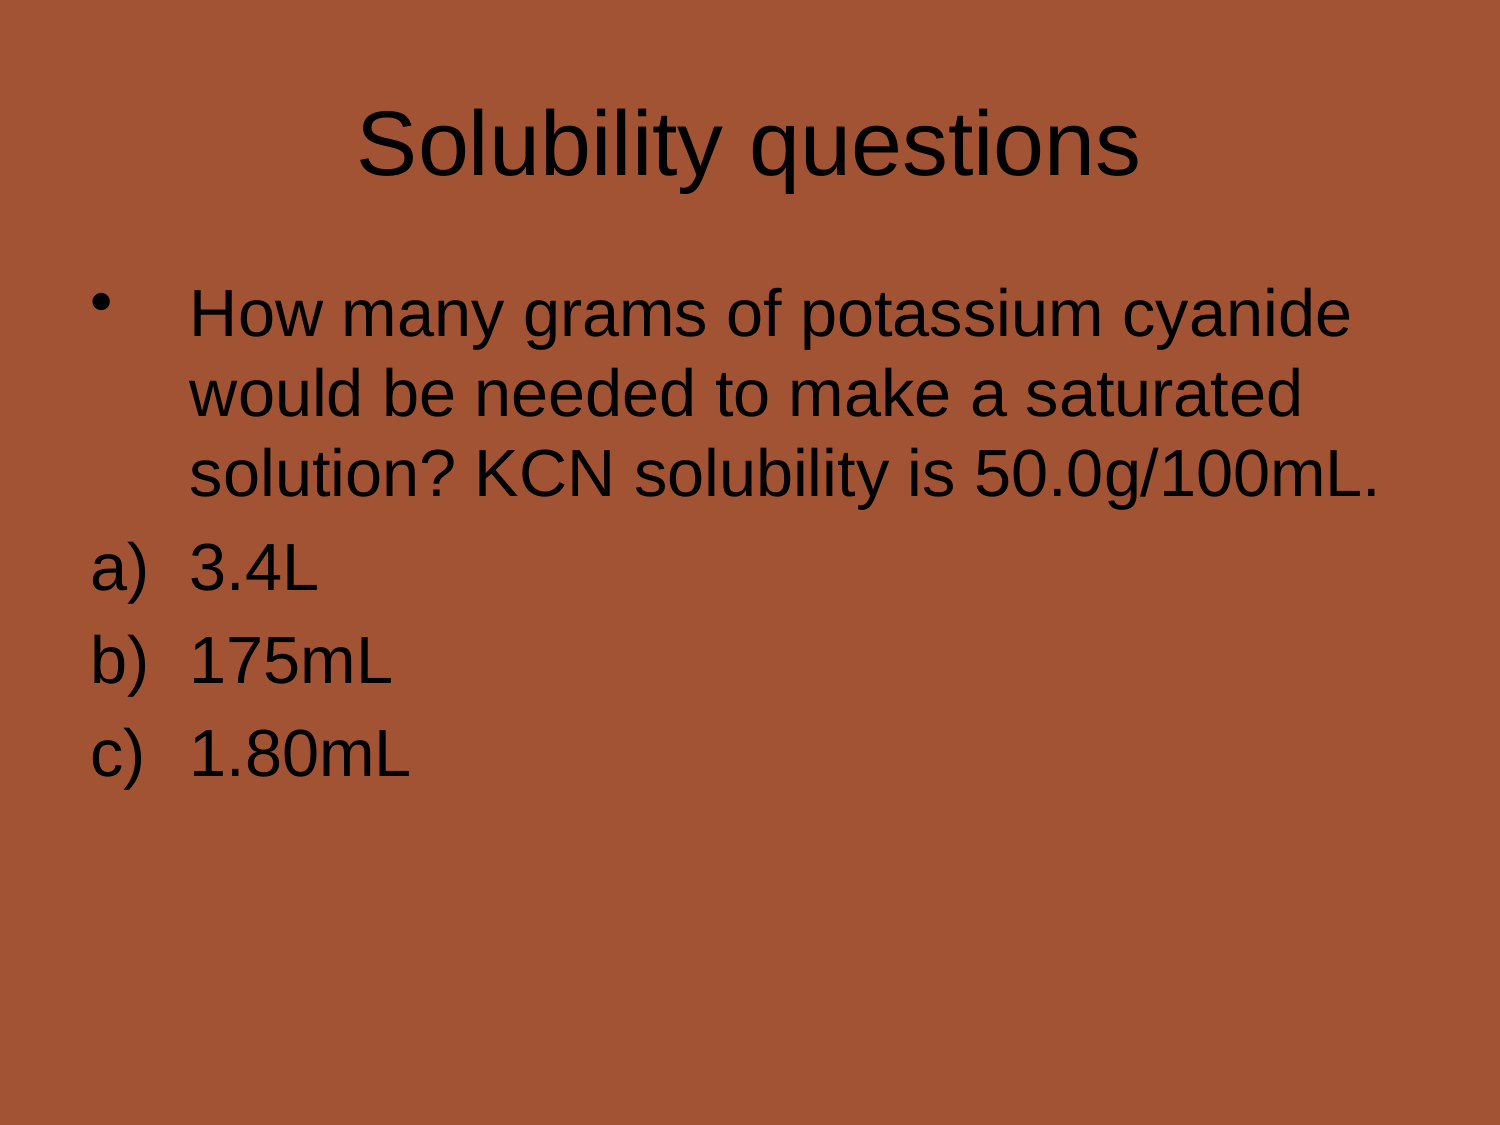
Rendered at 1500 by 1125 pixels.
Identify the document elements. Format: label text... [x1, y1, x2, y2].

list How many grams of potassium cyanide would be needed to make a saturated solution? KCN solubility is 50.0g/100mL. 3.4L 175mL 1.80mL [74, 262, 1426, 1006]
title Solubility questions [74, 44, 1426, 233]
